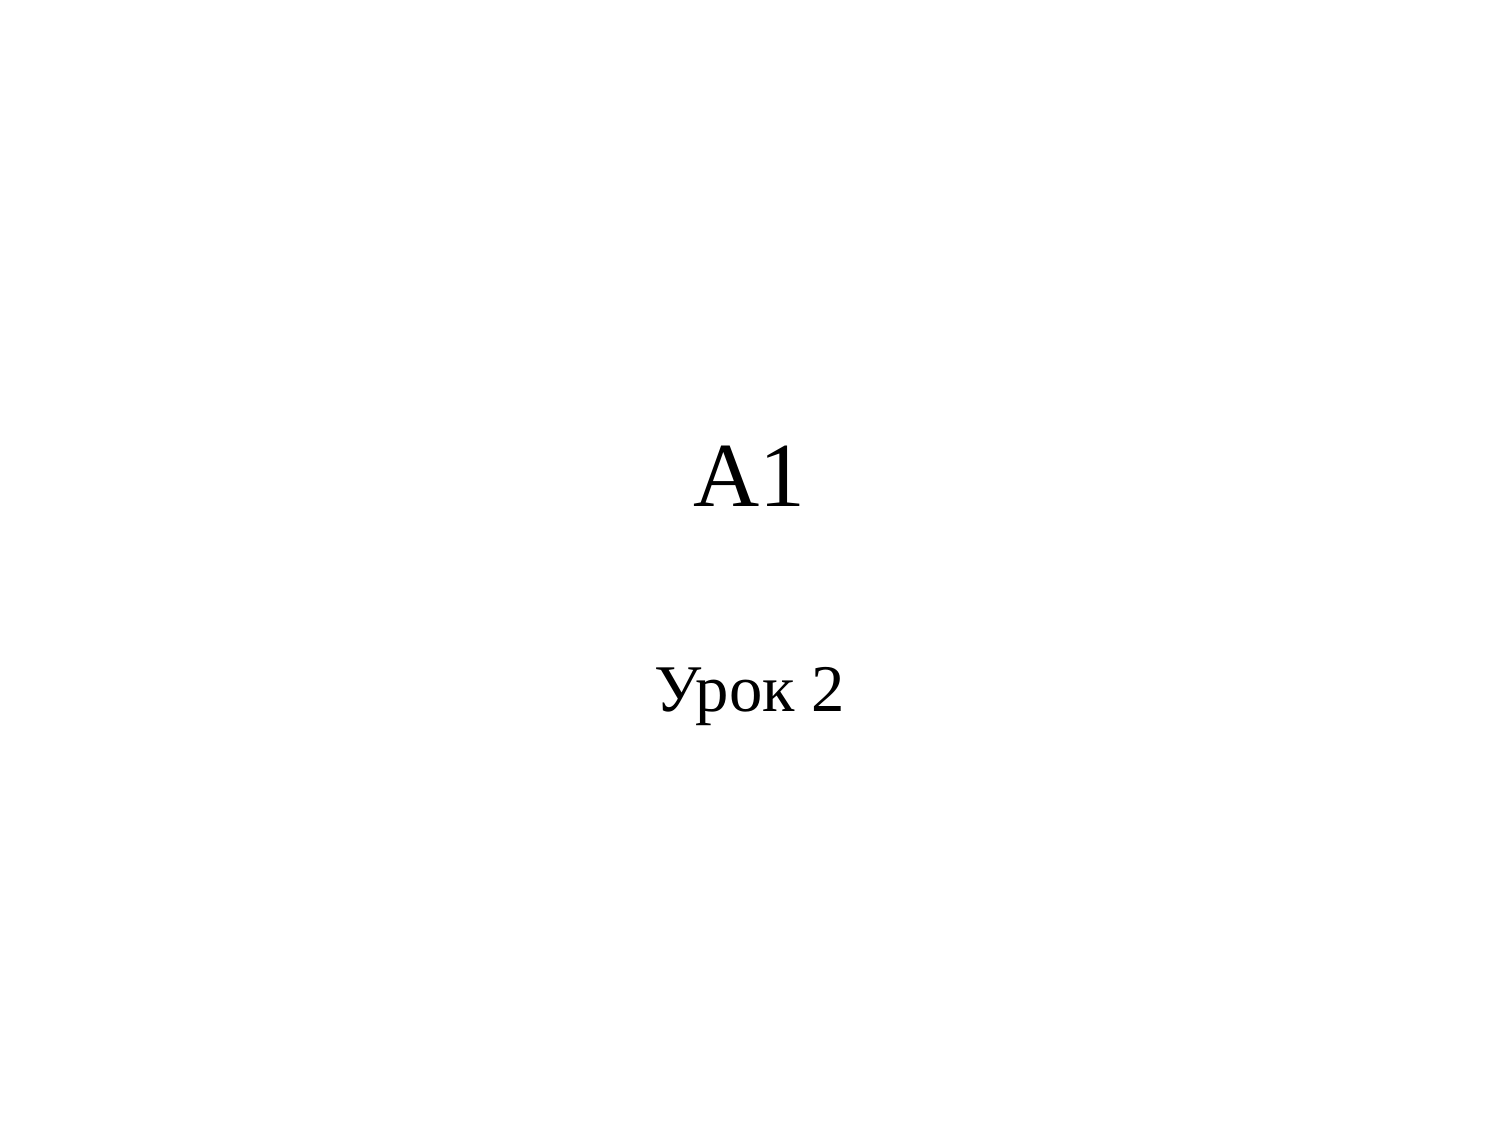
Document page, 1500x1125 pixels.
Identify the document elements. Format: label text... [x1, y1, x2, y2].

title A1 [112, 349, 1388, 591]
subtitle Урок 2 [225, 637, 1275, 925]
